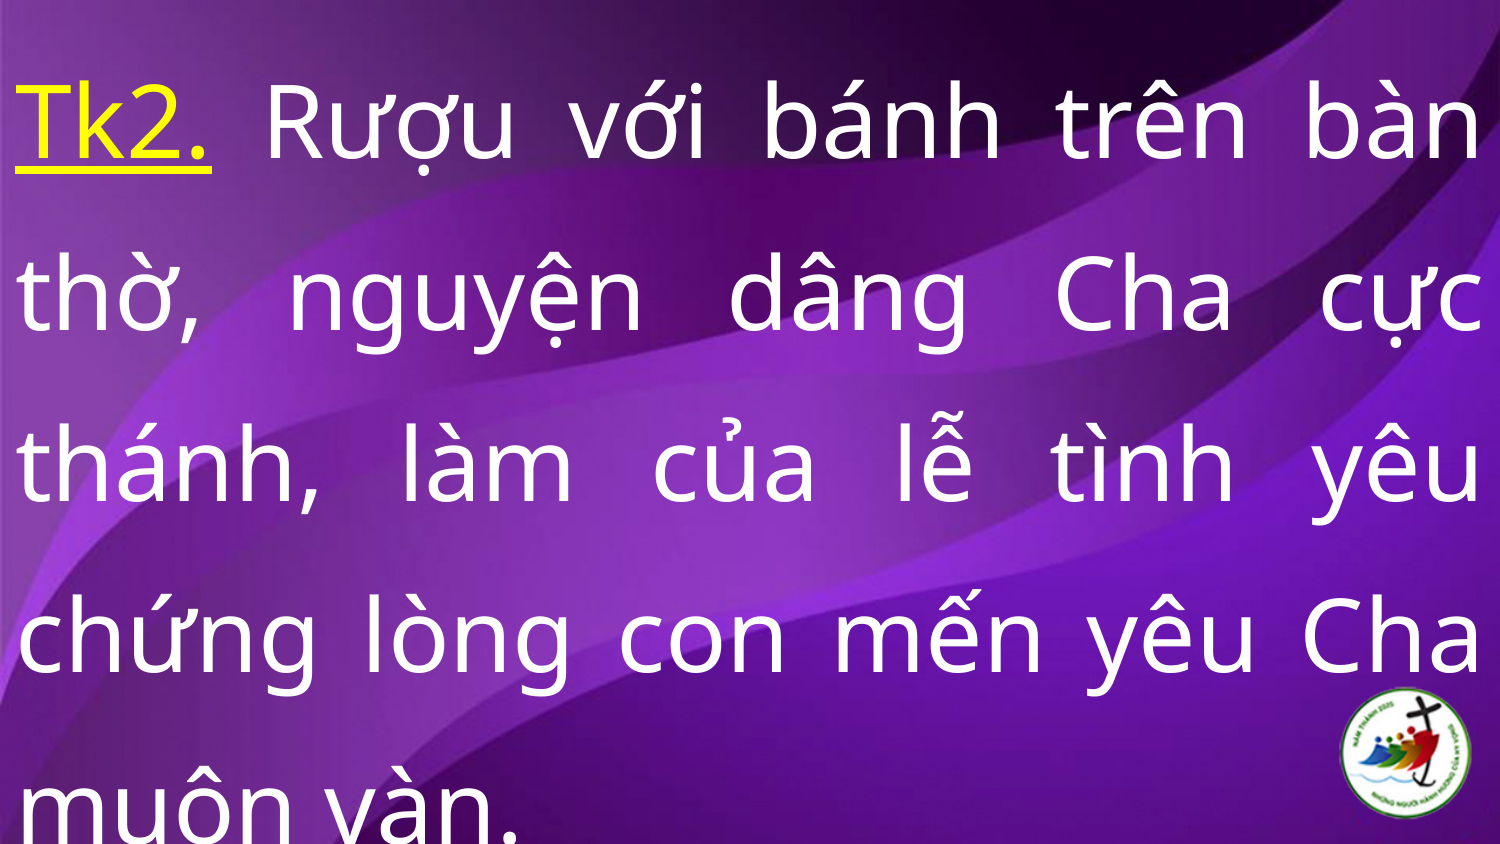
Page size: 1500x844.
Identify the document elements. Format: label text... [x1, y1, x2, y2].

subtitle Tk2. Rượu với bánh trên bàn thờ, nguyện dâng Cha cực thánh, làm của lễ tình yêu chứng lòng con mến yêu Cha muôn vàn. [0, 0, 1500, 844]
